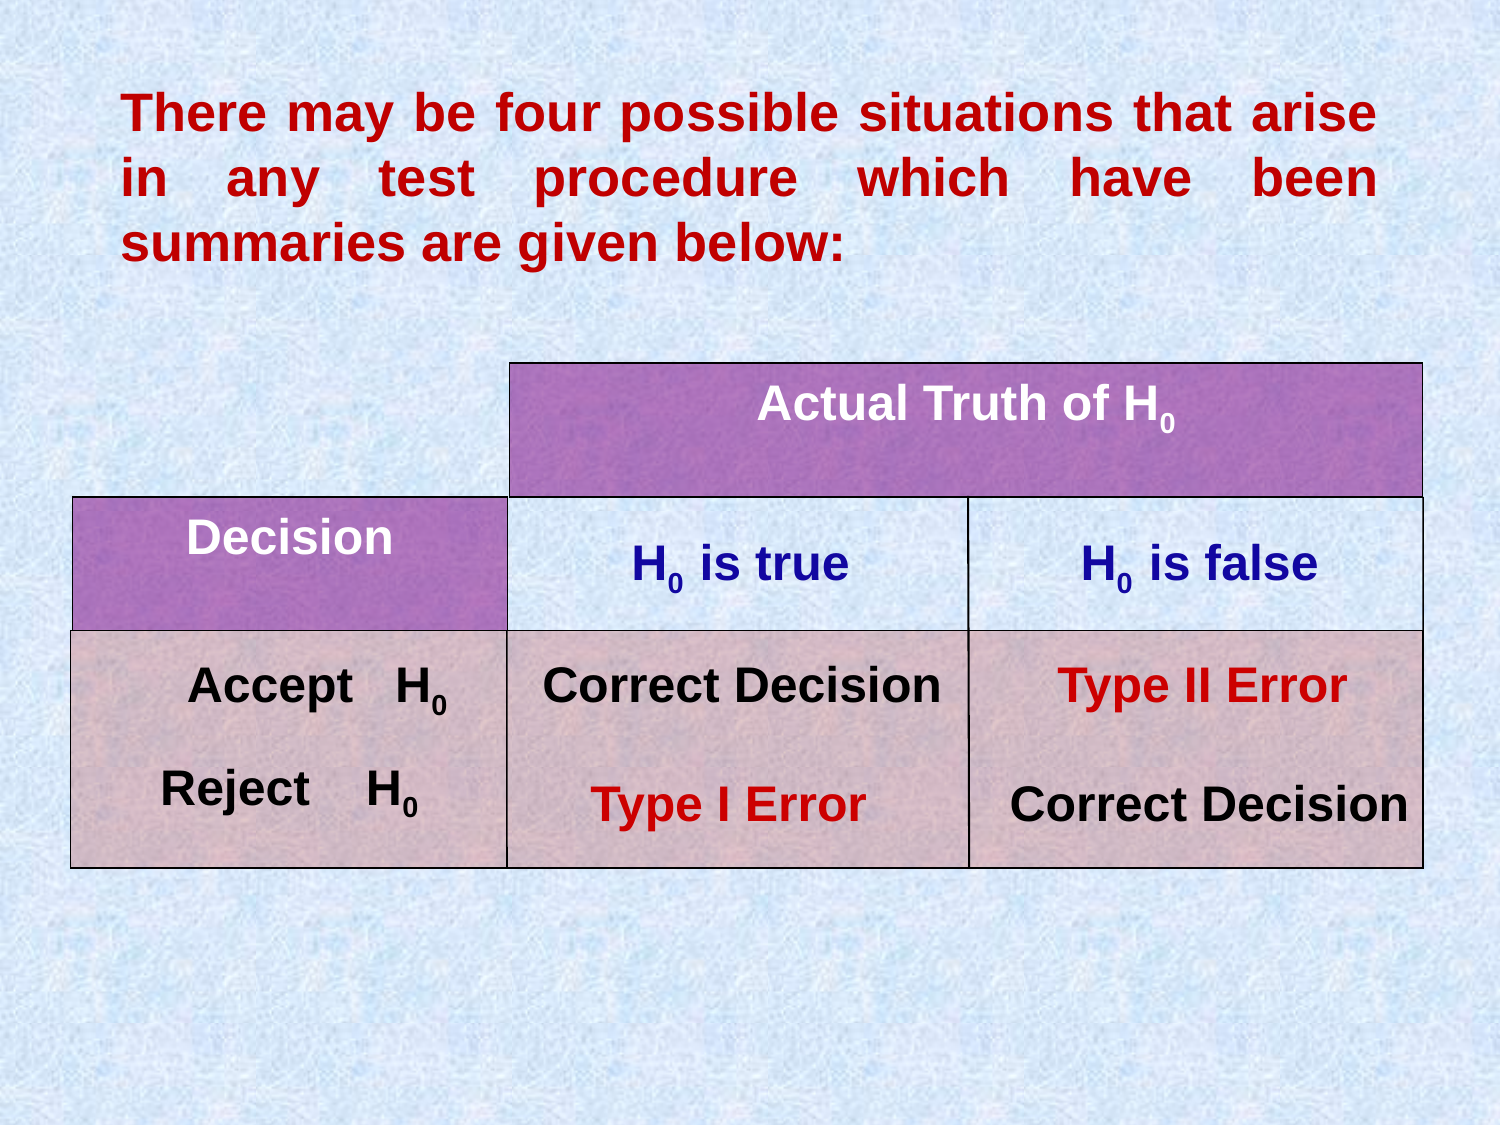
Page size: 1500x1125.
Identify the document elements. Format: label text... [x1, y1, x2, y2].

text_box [70, 362, 1437, 896]
picture [0, 0, 1500, 1125]
text_box There may be four possible situations that arise in any test procedure which have been summaries are given below: [105, 70, 1395, 280]
